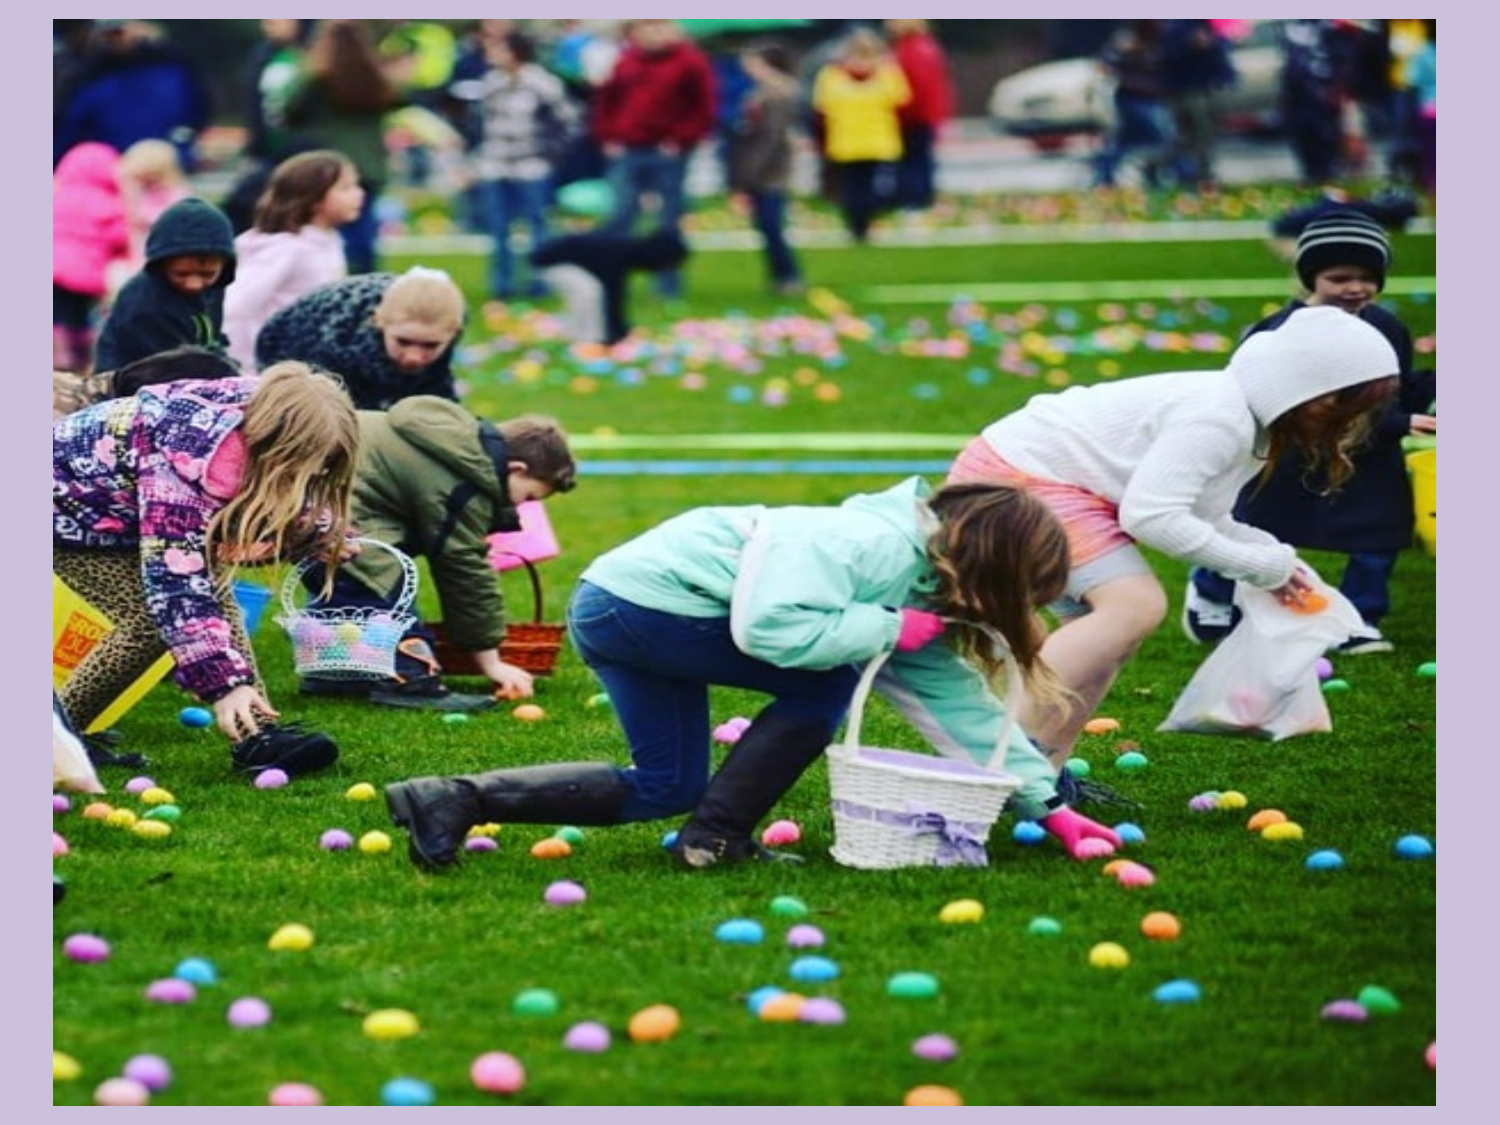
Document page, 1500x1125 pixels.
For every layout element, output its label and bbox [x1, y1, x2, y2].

picture [52, 18, 1436, 1107]
